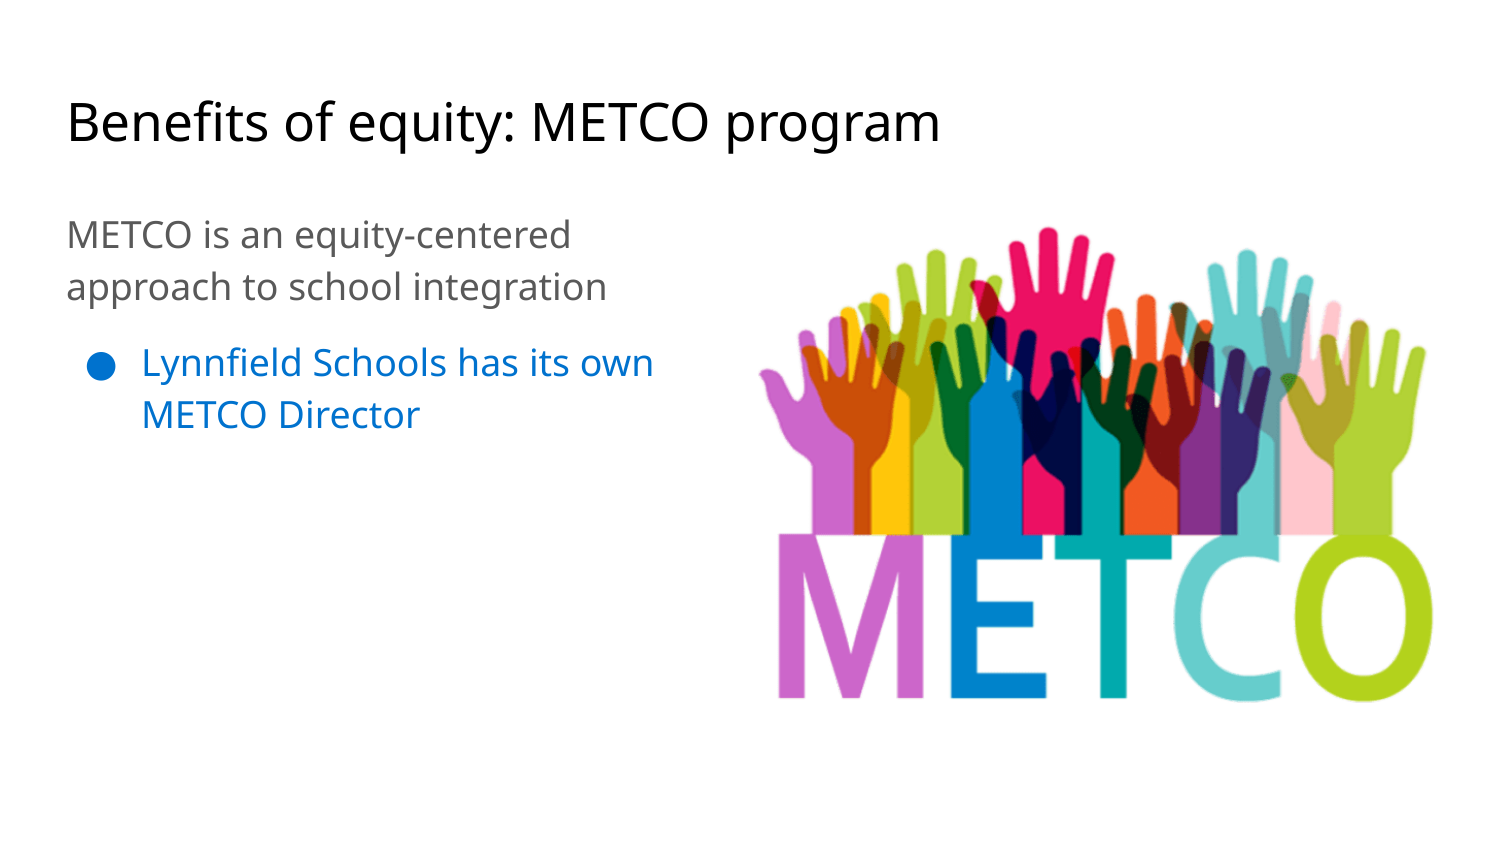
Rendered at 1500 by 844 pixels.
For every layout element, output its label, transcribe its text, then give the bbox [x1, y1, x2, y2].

title Benefits of equity: METCO program [51, 72, 1449, 167]
list METCO is an equity-centered approach to school integration Lynnfield Schools has its own METCO Director [51, 189, 687, 750]
picture [749, 219, 1450, 719]
